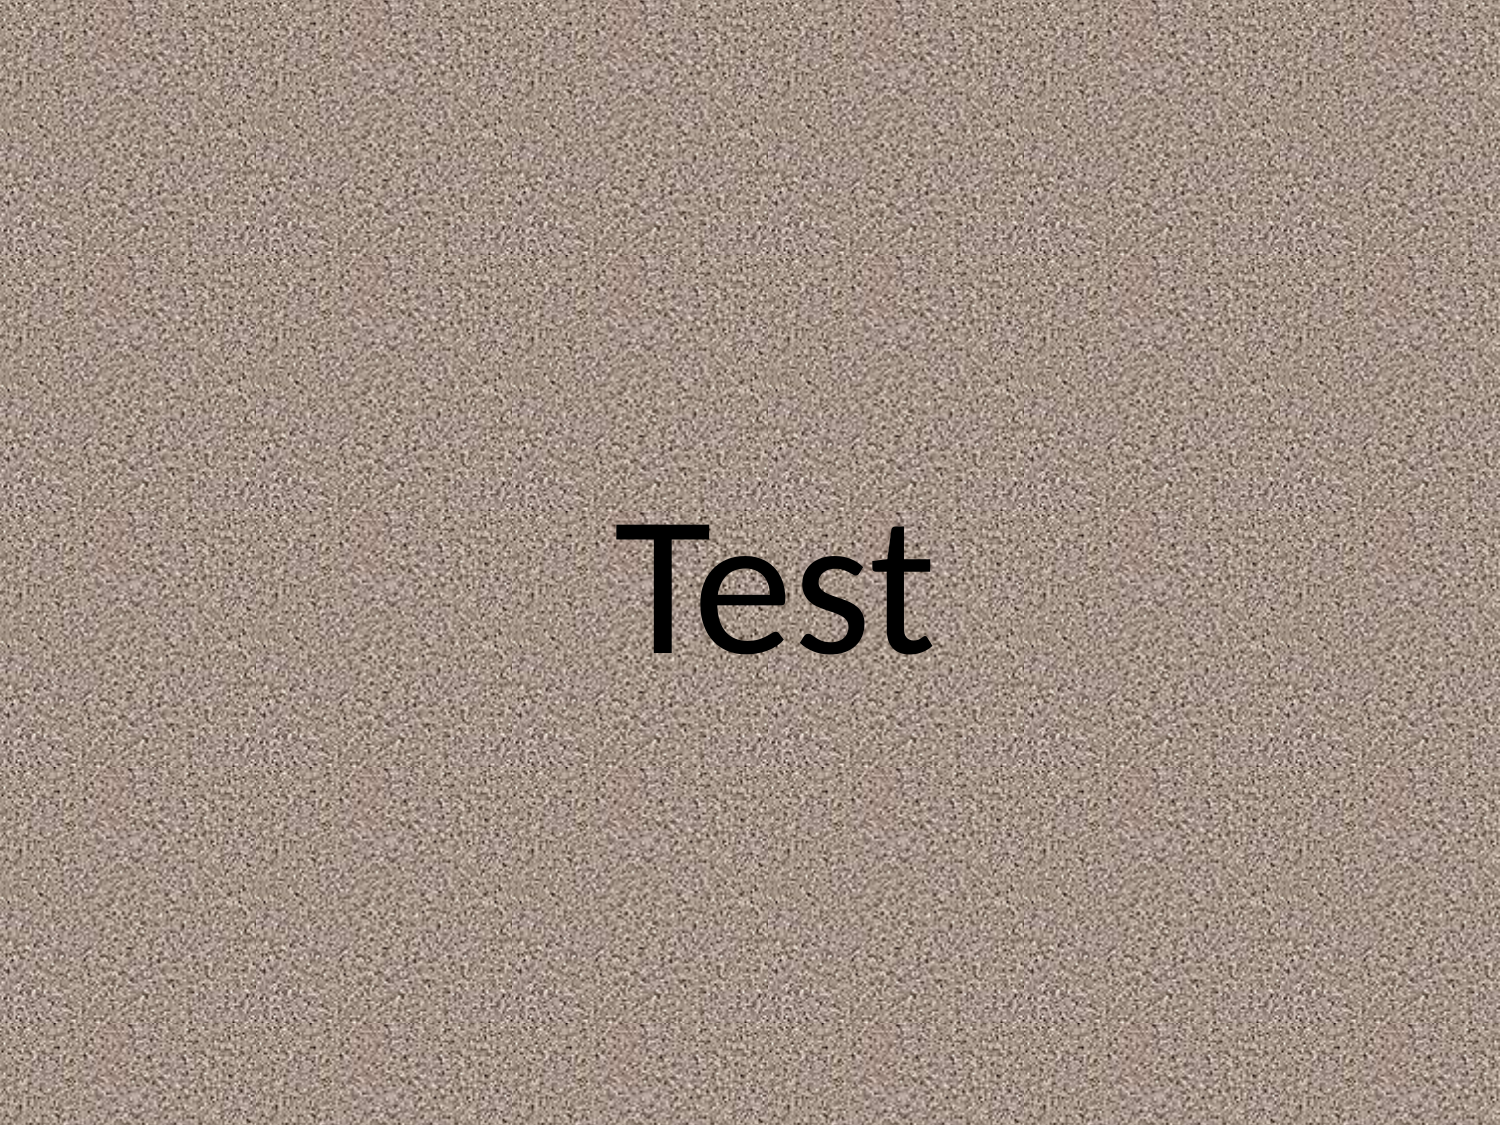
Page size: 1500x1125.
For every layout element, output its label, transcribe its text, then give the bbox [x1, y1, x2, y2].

picture [0, 0, 1500, 1125]
title Test [100, 479, 1451, 668]
